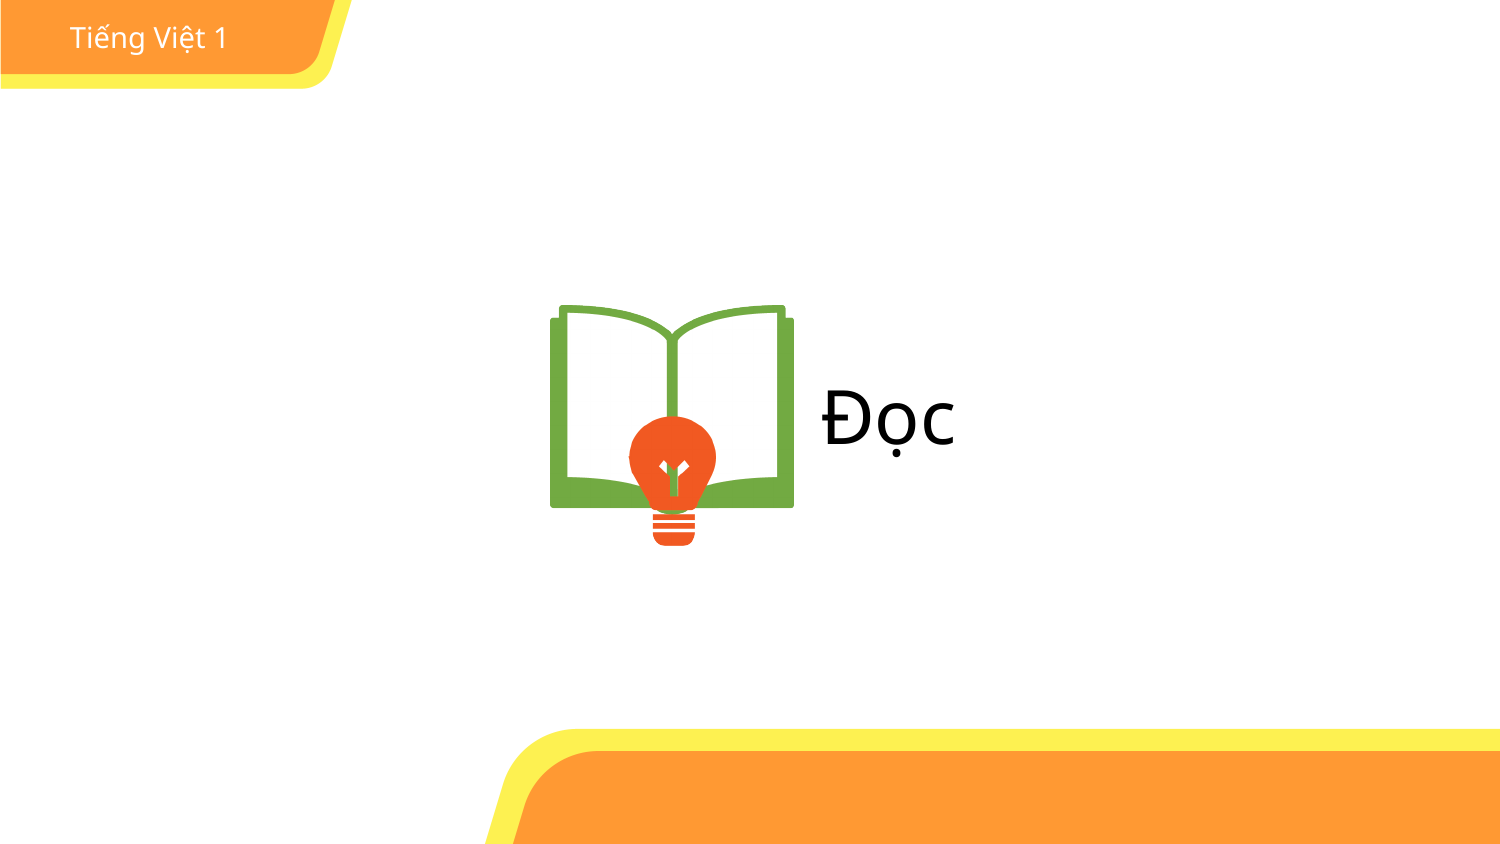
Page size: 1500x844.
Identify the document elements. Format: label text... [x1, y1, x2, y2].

text_box Tiếng Việt 1 [55, 12, 249, 63]
picture [0, 0, 1500, 844]
text_box Đọc [805, 362, 972, 468]
